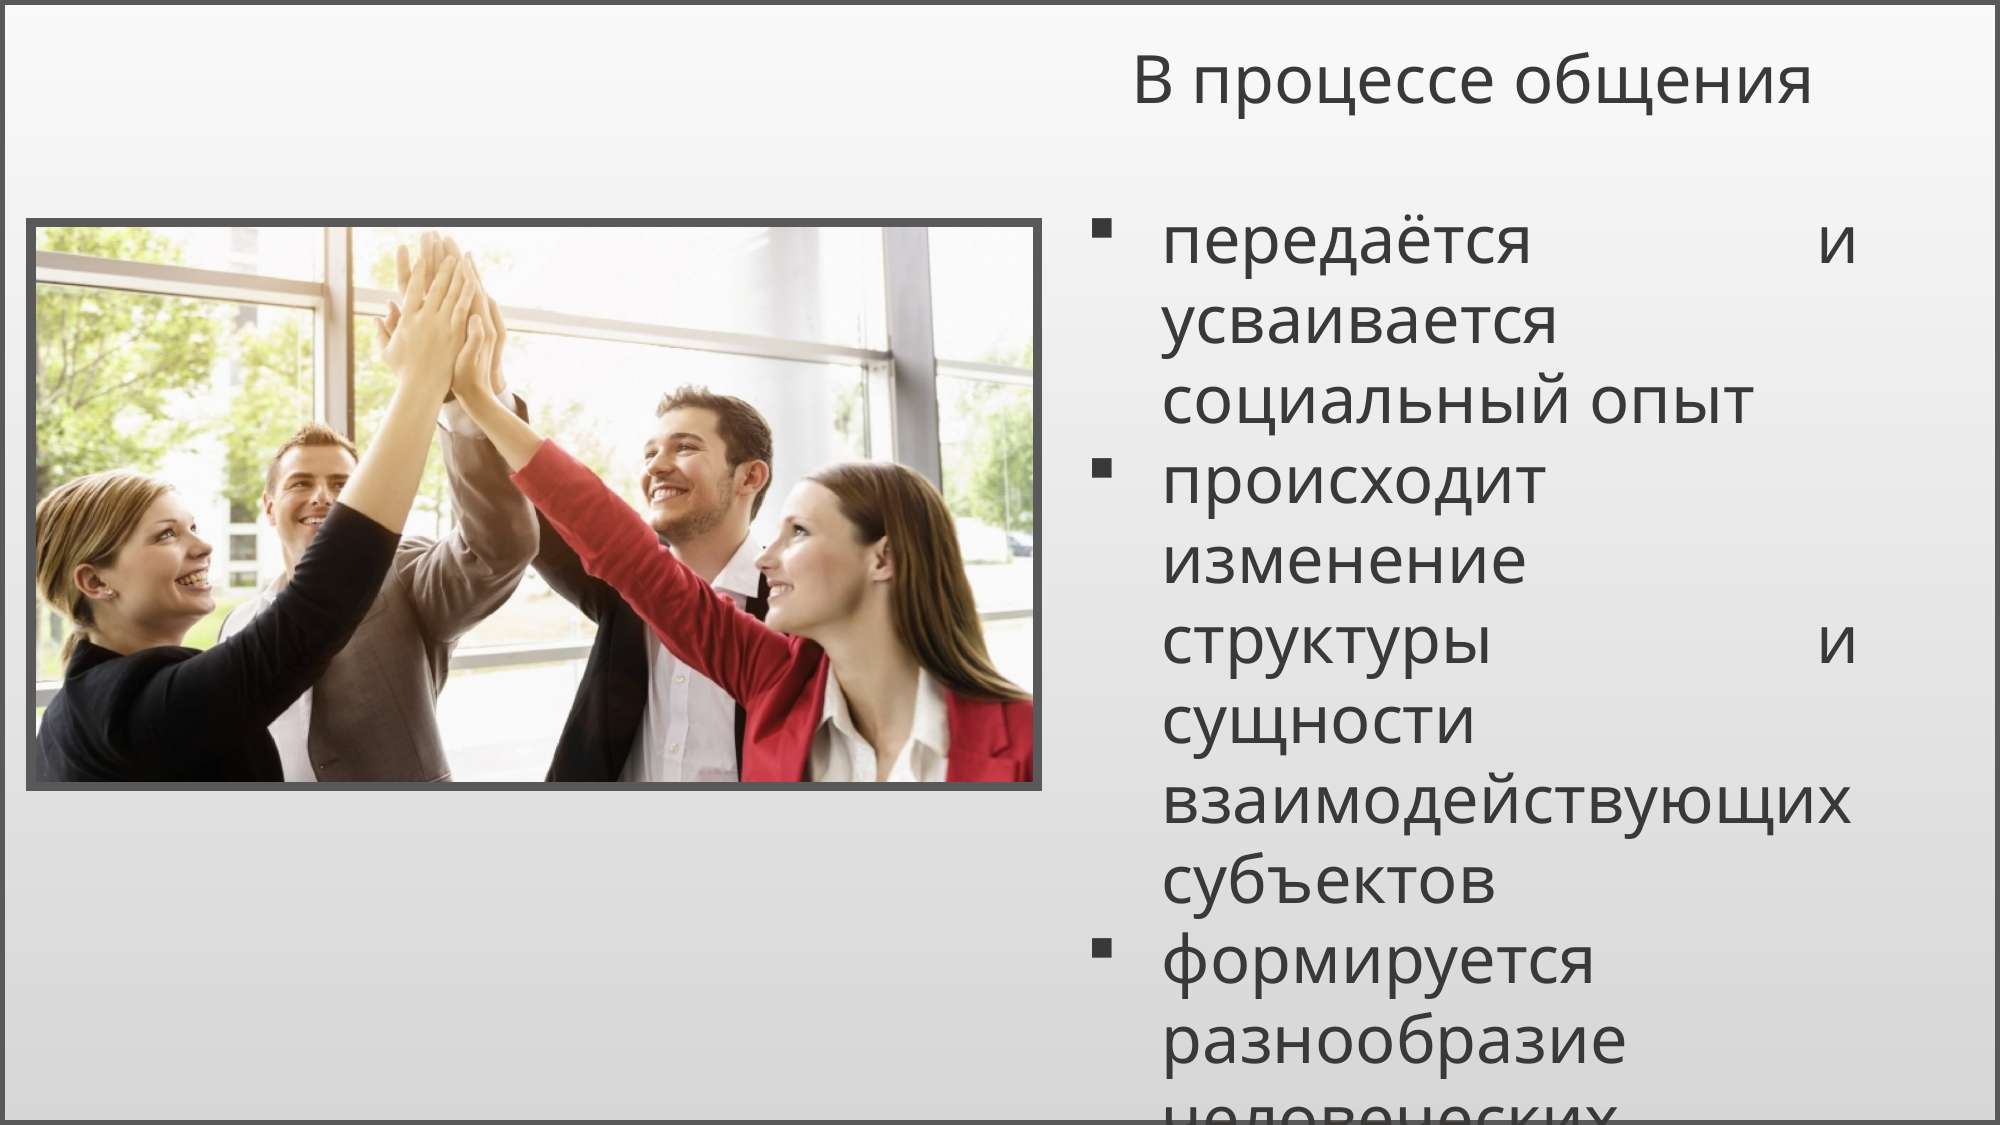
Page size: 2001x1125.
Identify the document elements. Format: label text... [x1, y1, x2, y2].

text_box В процессе общения передаётся и усваивается социальный опыт происходит изменение структуры и сущности взаимодействующих субъектов формируется разнообразие человеческих индивидуальностей происходит социализация личности [1071, 29, 1875, 1125]
text_box [30, 221, 1039, 788]
text_box [0, 0, 2000, 1125]
picture [34, 222, 1038, 787]
